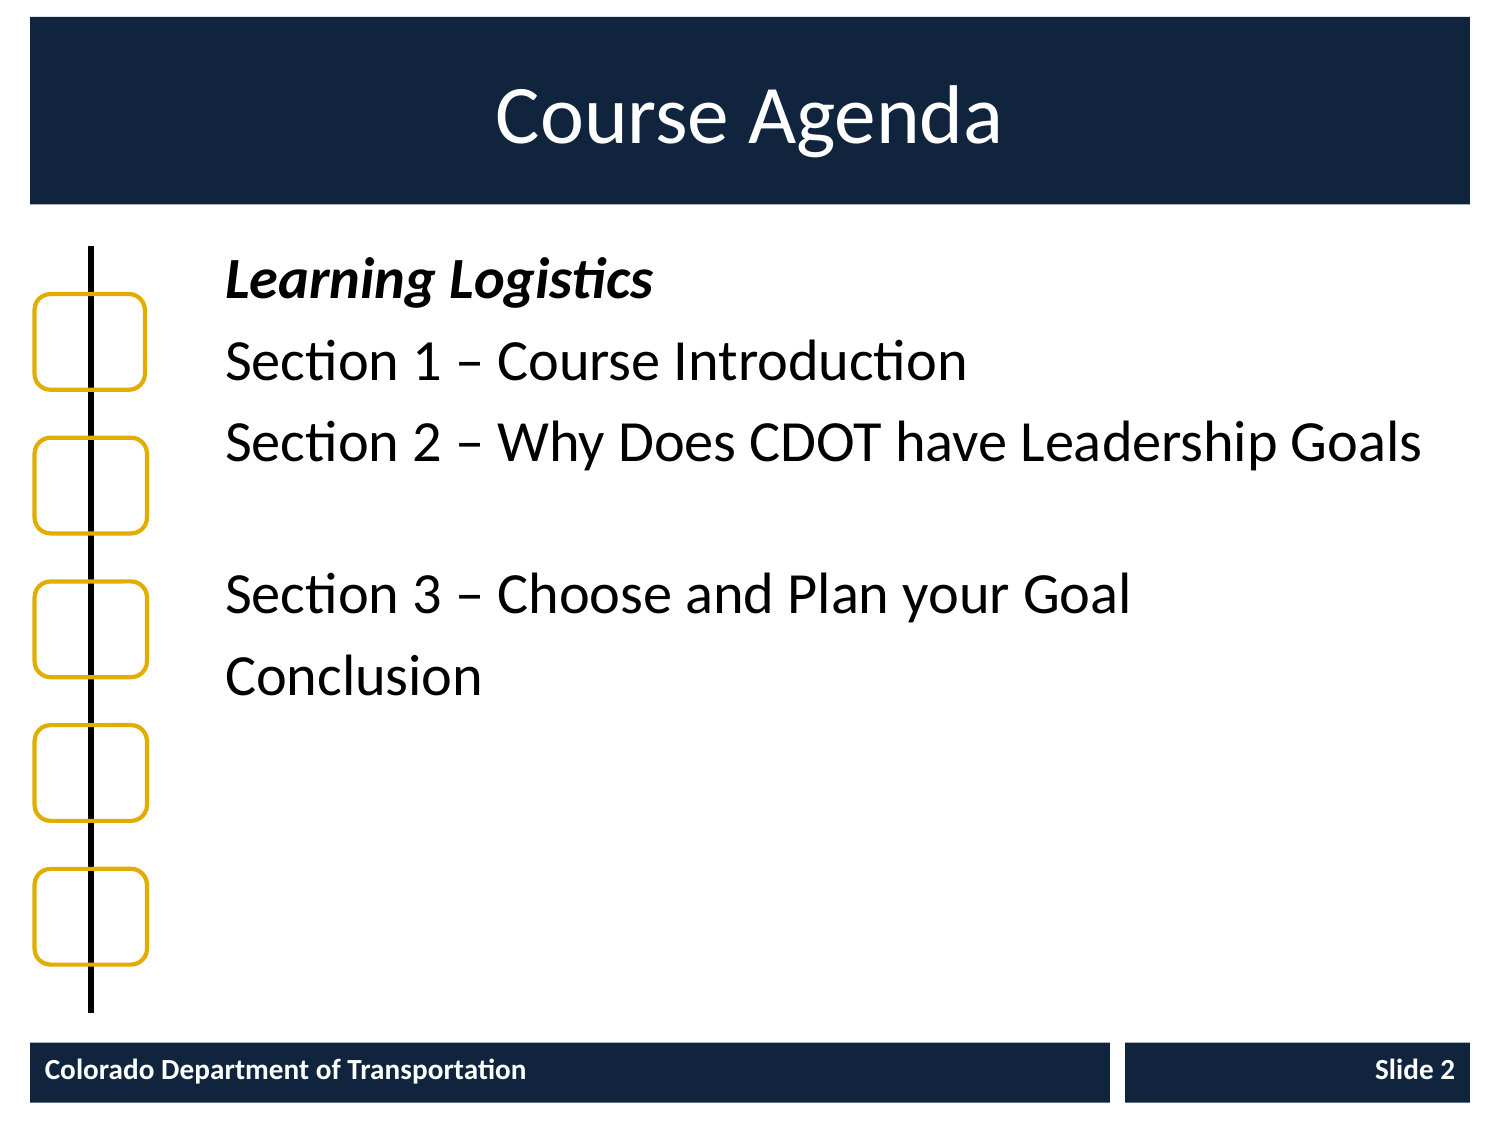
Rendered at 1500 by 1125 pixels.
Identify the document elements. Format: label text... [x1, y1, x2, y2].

title Course Agenda [29, 16, 1471, 205]
slide_number Slide 2 [1125, 1042, 1470, 1103]
list Learning Logistics Section 1 – Course Introduction Section 2 – Why Does CDOT have Leadership Goals Section 3 – Choose and Plan your Goal Conclusion [157, 232, 1471, 1013]
footer Colorado Department of Transportation [30, 1042, 1110, 1103]
